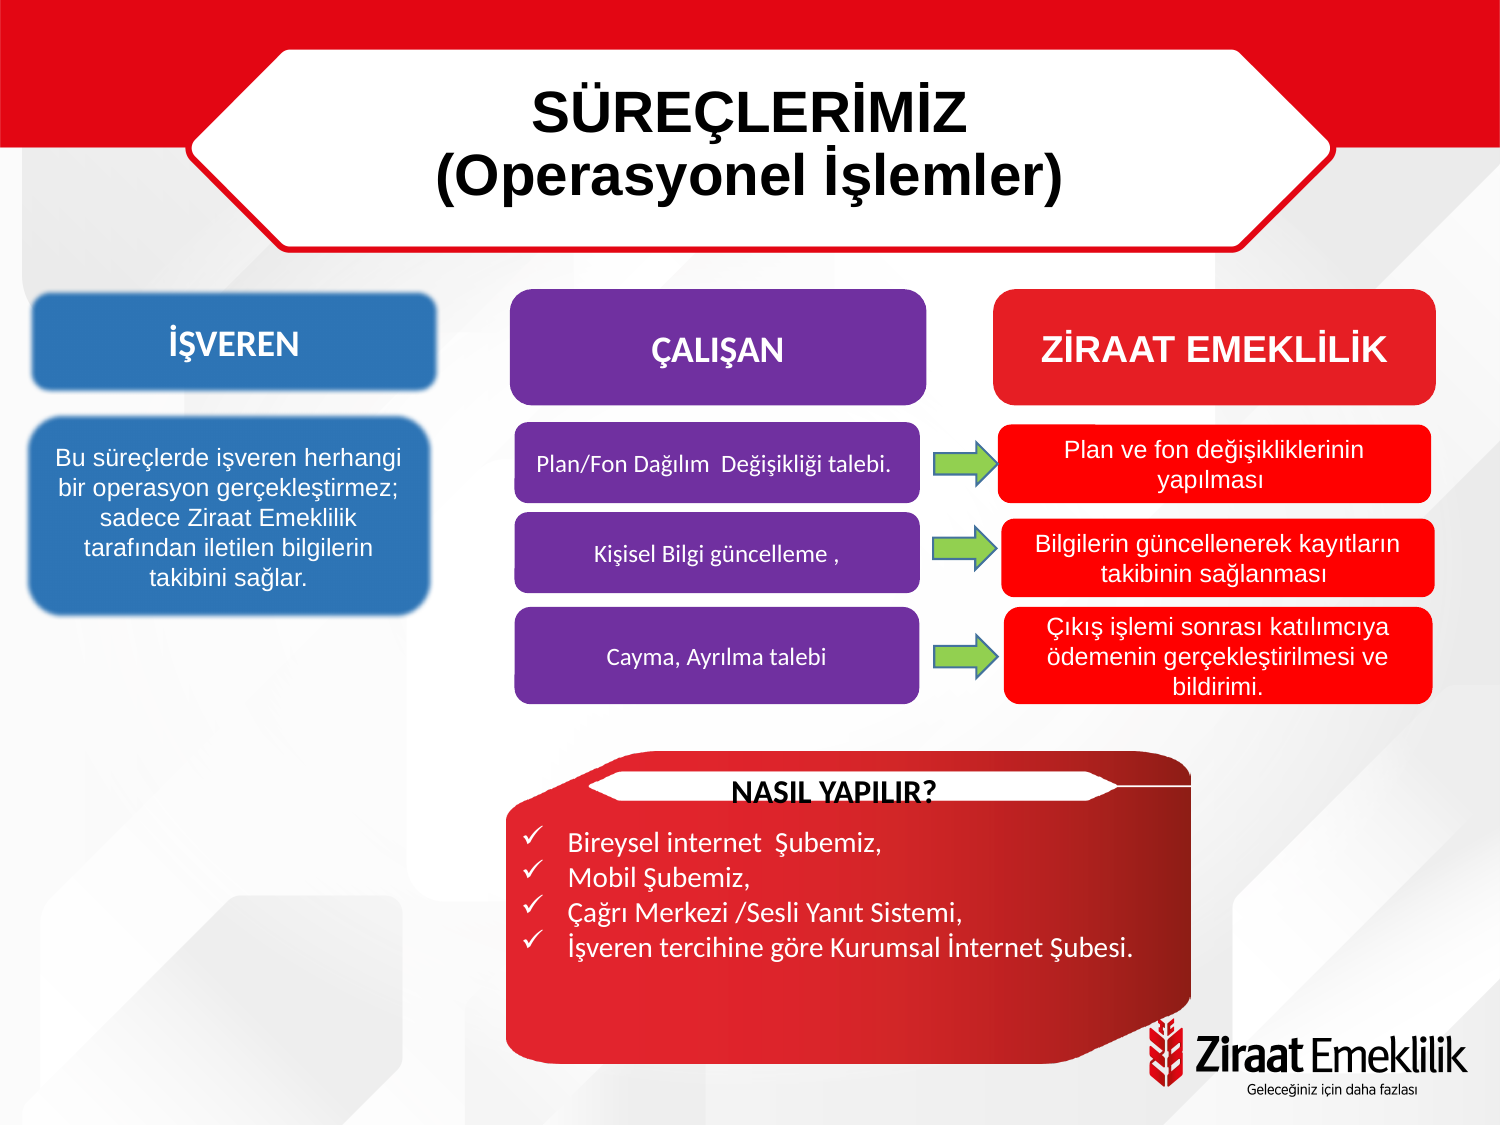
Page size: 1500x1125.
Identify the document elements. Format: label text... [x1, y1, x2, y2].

text_box Bilgilerin güncellenerek kayıtların takibinin sağlanması [1000, 517, 1436, 599]
title SÜREÇLERİMİZ (Operasyonel İşlemler) [103, 36, 1397, 254]
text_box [505, 751, 1191, 1064]
picture [0, 0, 1500, 1125]
text_box Plan ve fon değişikliklerinin yapılması [996, 423, 1433, 505]
text_box [933, 632, 1000, 681]
text_box Cayma, Ayrılma talebi [513, 605, 921, 706]
text_box Bu süreçlerde işveren herhangi bir operasyon gerçekleştirmez; sadece Ziraat Emeklilik tarafından iletilen bilgilerin takibini sağlar. [31, 419, 428, 614]
text_box [933, 439, 1000, 488]
text_box ÇALIŞAN [513, 292, 923, 402]
text_box ZİRAAT EMEKLİLİK [996, 292, 1433, 402]
text_box İŞVEREN [34, 295, 434, 389]
text_box Çıkış işlemi sonrası katılımcıya ödemenin gerçekleştirilmesi ve bildirimi. [1002, 605, 1434, 706]
text_box [932, 524, 999, 573]
text_box Kişisel Bilgi güncelleme , [513, 511, 921, 595]
text_box Plan/Fon Dağılım Değişikliği talebi. [513, 421, 921, 505]
